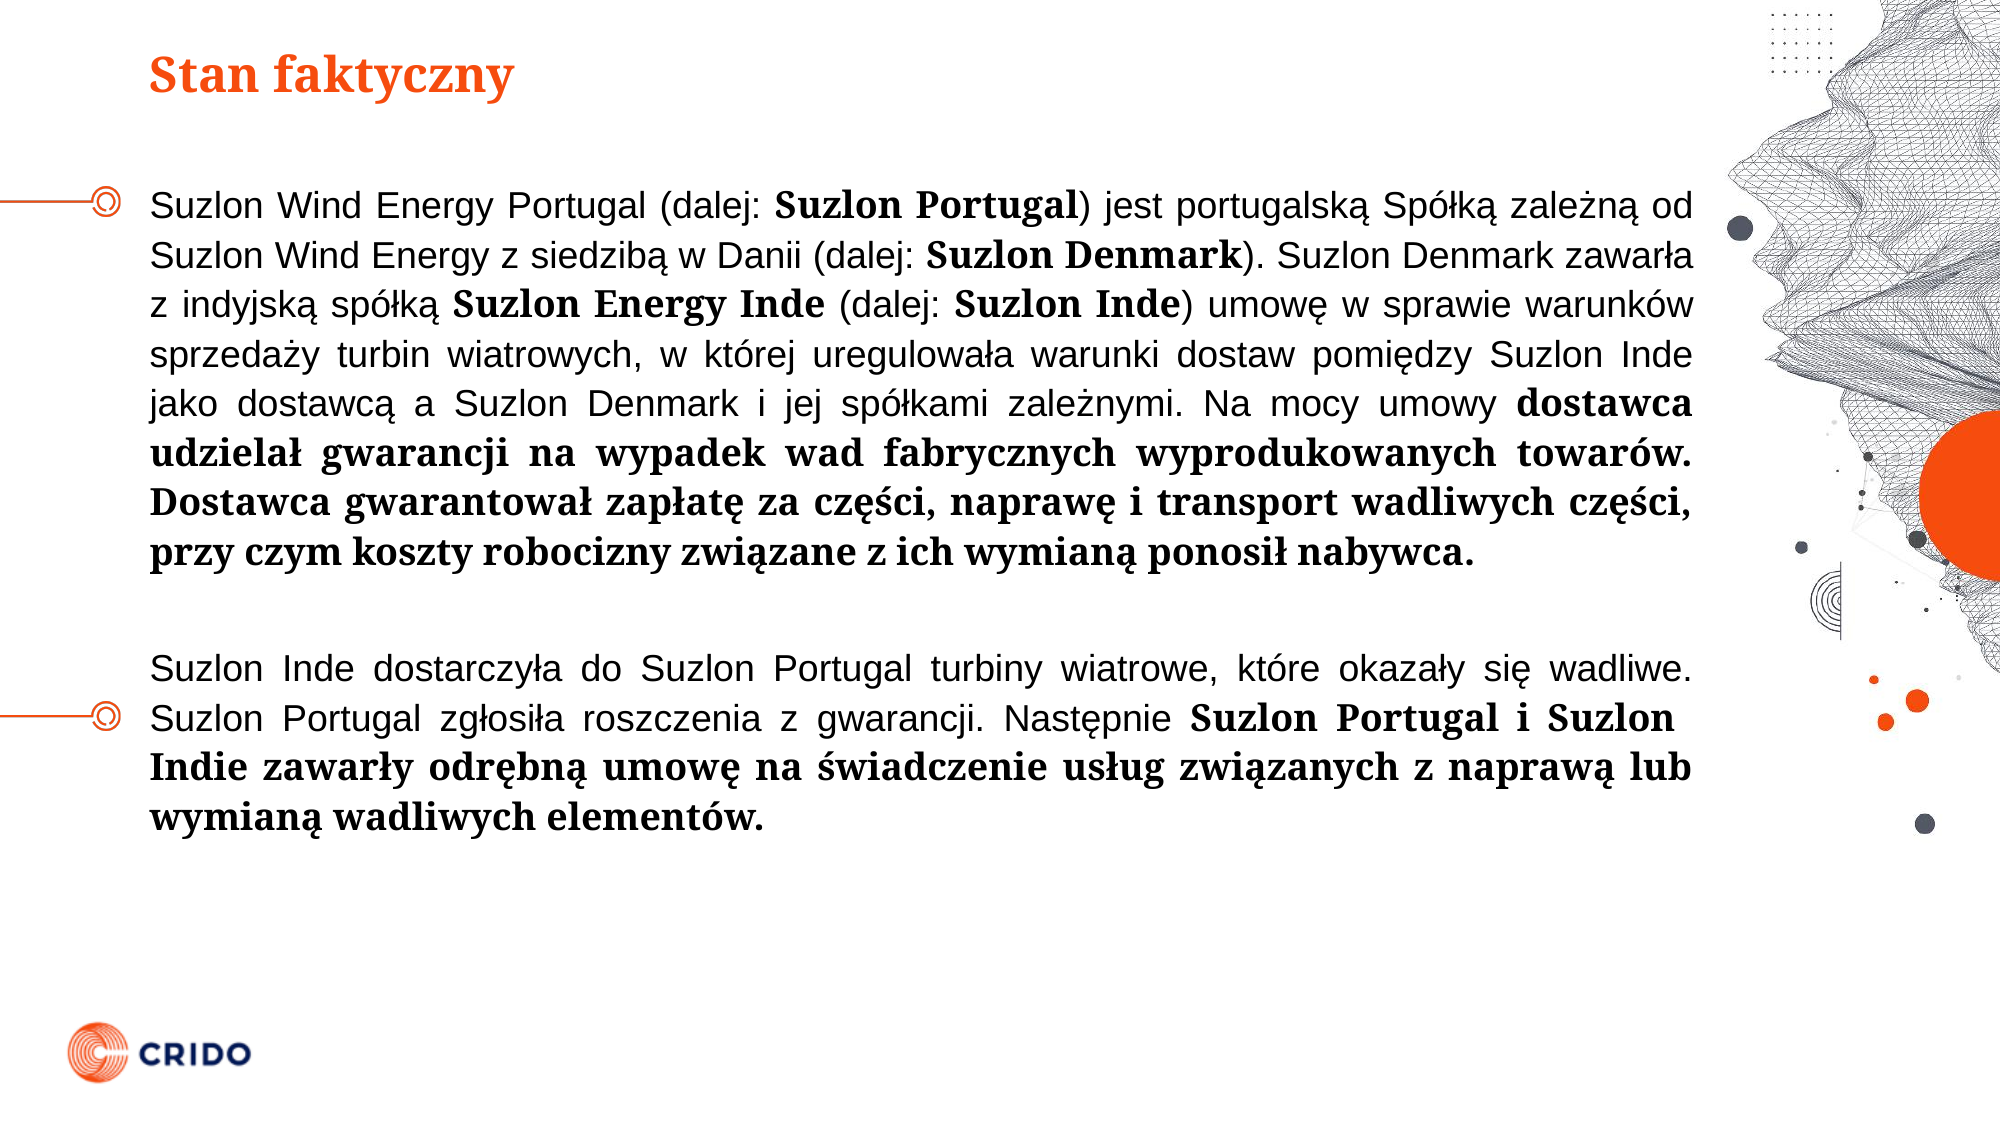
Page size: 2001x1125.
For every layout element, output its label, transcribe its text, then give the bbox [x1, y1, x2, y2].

picture [0, 701, 121, 731]
picture [0, 0, 2000, 1125]
title Stan faktyczny [134, 42, 1636, 169]
list Suzlon Wind Energy Portugal (dalej: Suzlon Portugal) jest portugalską Spółką zależną od Suzlon Wind Energy z siedzibą w Danii (dalej: Suzlon Denmark). Suzlon Denmark zawarła z indyjską spółką Suzlon Energy Inde (dalej: Suzlon Inde) umowę w sprawie warunków sprzedaży turbin wiatrowych, w której uregulowała warunki dostaw pomiędzy Suzlon Inde jako dostawcą a Suzlon Denmark i jej spółkami zależnymi. Na mocy umowy dostawca udzielał gwarancji na wypadek wad fabrycznych wyprodukowanych towarów. Dostawca gwarantował zapłatę za części, naprawę i transport wadliwych części, przy czym koszty robocizny związane z ich wymianą ponosił nabywca. Suzlon Inde dostarczyła do Suzlon Portugal turbiny wiatrowe, które okazały się wadliwe. Suzlon Portugal zgłosiła roszczenia z gwarancji. Następnie Suzlon Portugal i Suzlon Indie zawarły odrębną umowę na świadczenie usług związanych z naprawą lub wymianą wadliwych elementów. [134, 169, 1636, 996]
picture [0, 186, 121, 217]
